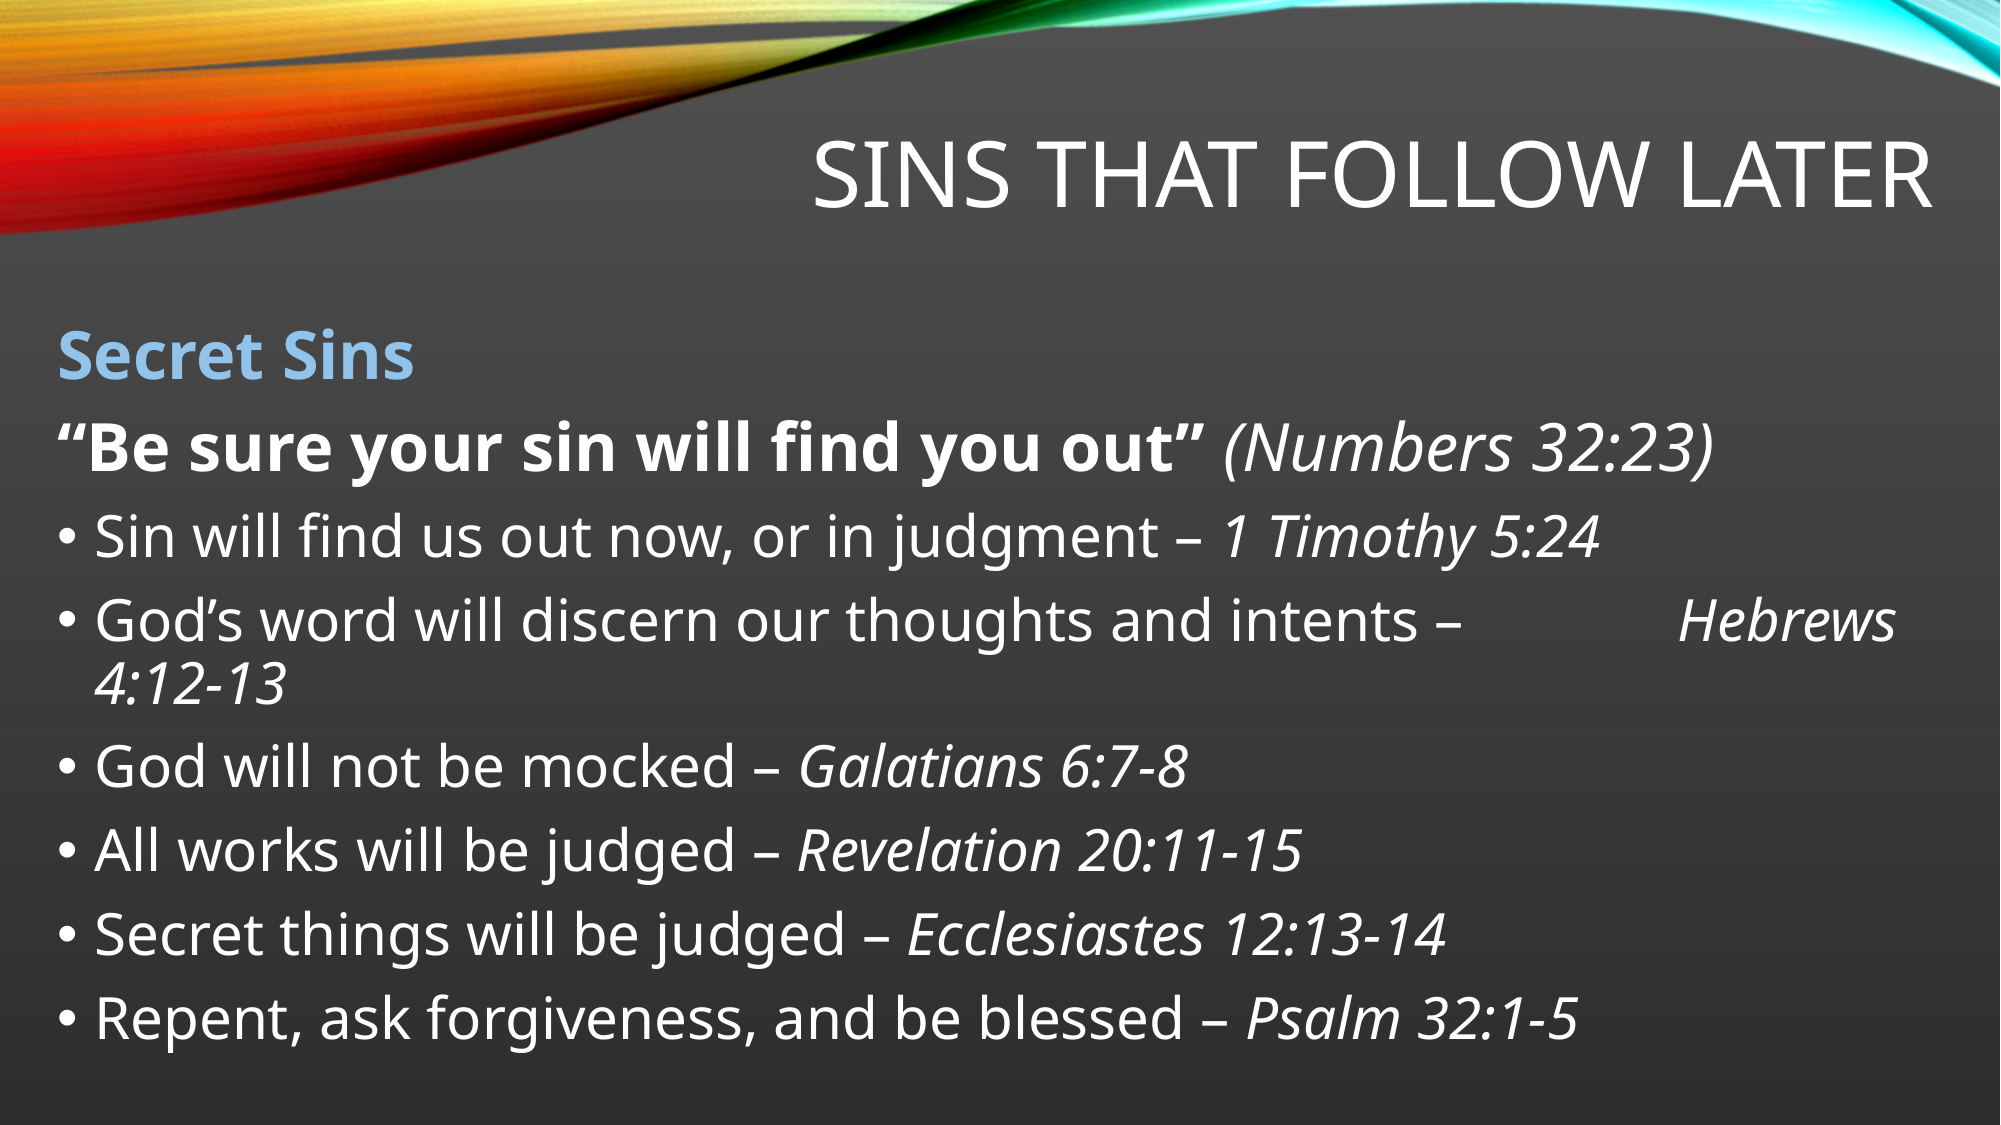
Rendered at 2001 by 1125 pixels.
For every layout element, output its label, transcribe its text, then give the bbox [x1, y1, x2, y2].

title Sins that Follow Later [474, 71, 1950, 284]
list Secret Sins “Be sure your sin will find you out” (Numbers 32:23) Sin will find us out now, or in judgment – 1 Timothy 5:24 God’s word will discern our thoughts and intents – Hebrews 4:12-13 God will not be mocked – Galatians 6:7-8 All works will be judged – Revelation 20:11-15 Secret things will be judged – Ecclesiastes 12:13-14 Repent, ask forgiveness, and be blessed – Psalm 32:1-5 [42, 314, 1950, 1076]
picture [0, 0, 2000, 237]
